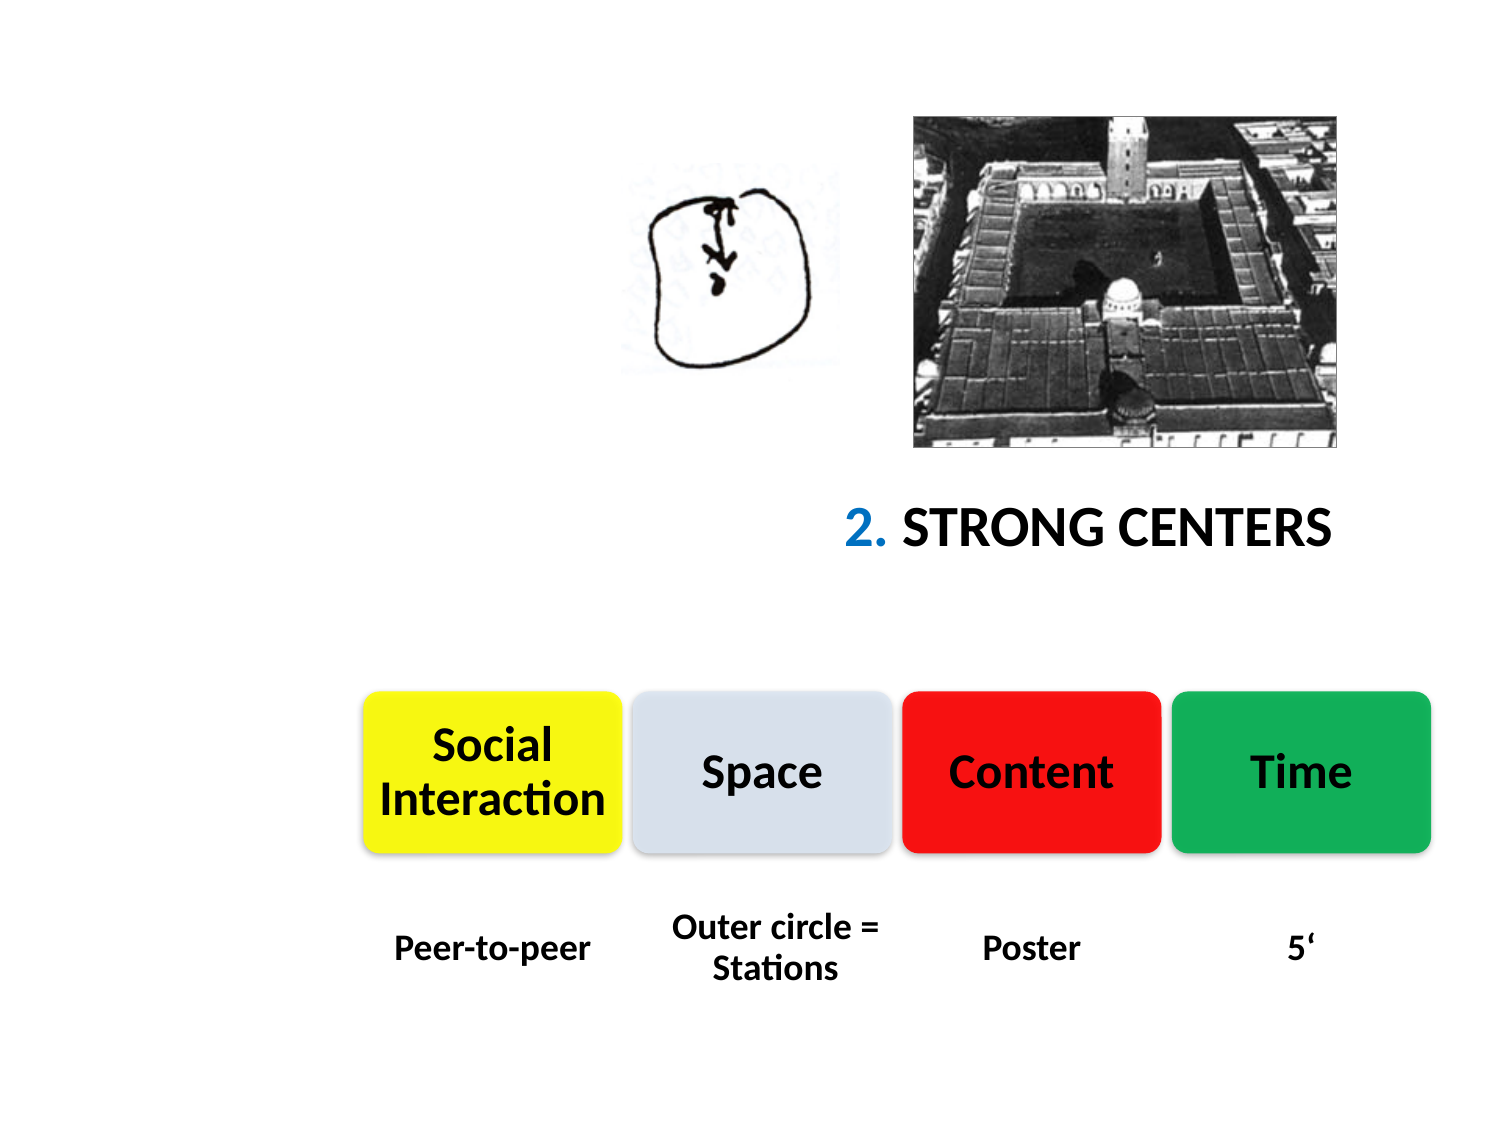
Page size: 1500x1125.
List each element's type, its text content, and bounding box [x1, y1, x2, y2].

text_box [1171, 866, 1432, 1030]
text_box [363, 866, 623, 1030]
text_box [363, 691, 623, 854]
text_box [902, 691, 1162, 854]
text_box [632, 866, 901, 1030]
picture [620, 163, 840, 401]
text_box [902, 866, 1162, 1030]
text_box 2. STRONG CENTERS [351, 480, 1348, 566]
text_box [1171, 691, 1432, 854]
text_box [632, 691, 893, 854]
picture [913, 116, 1337, 448]
